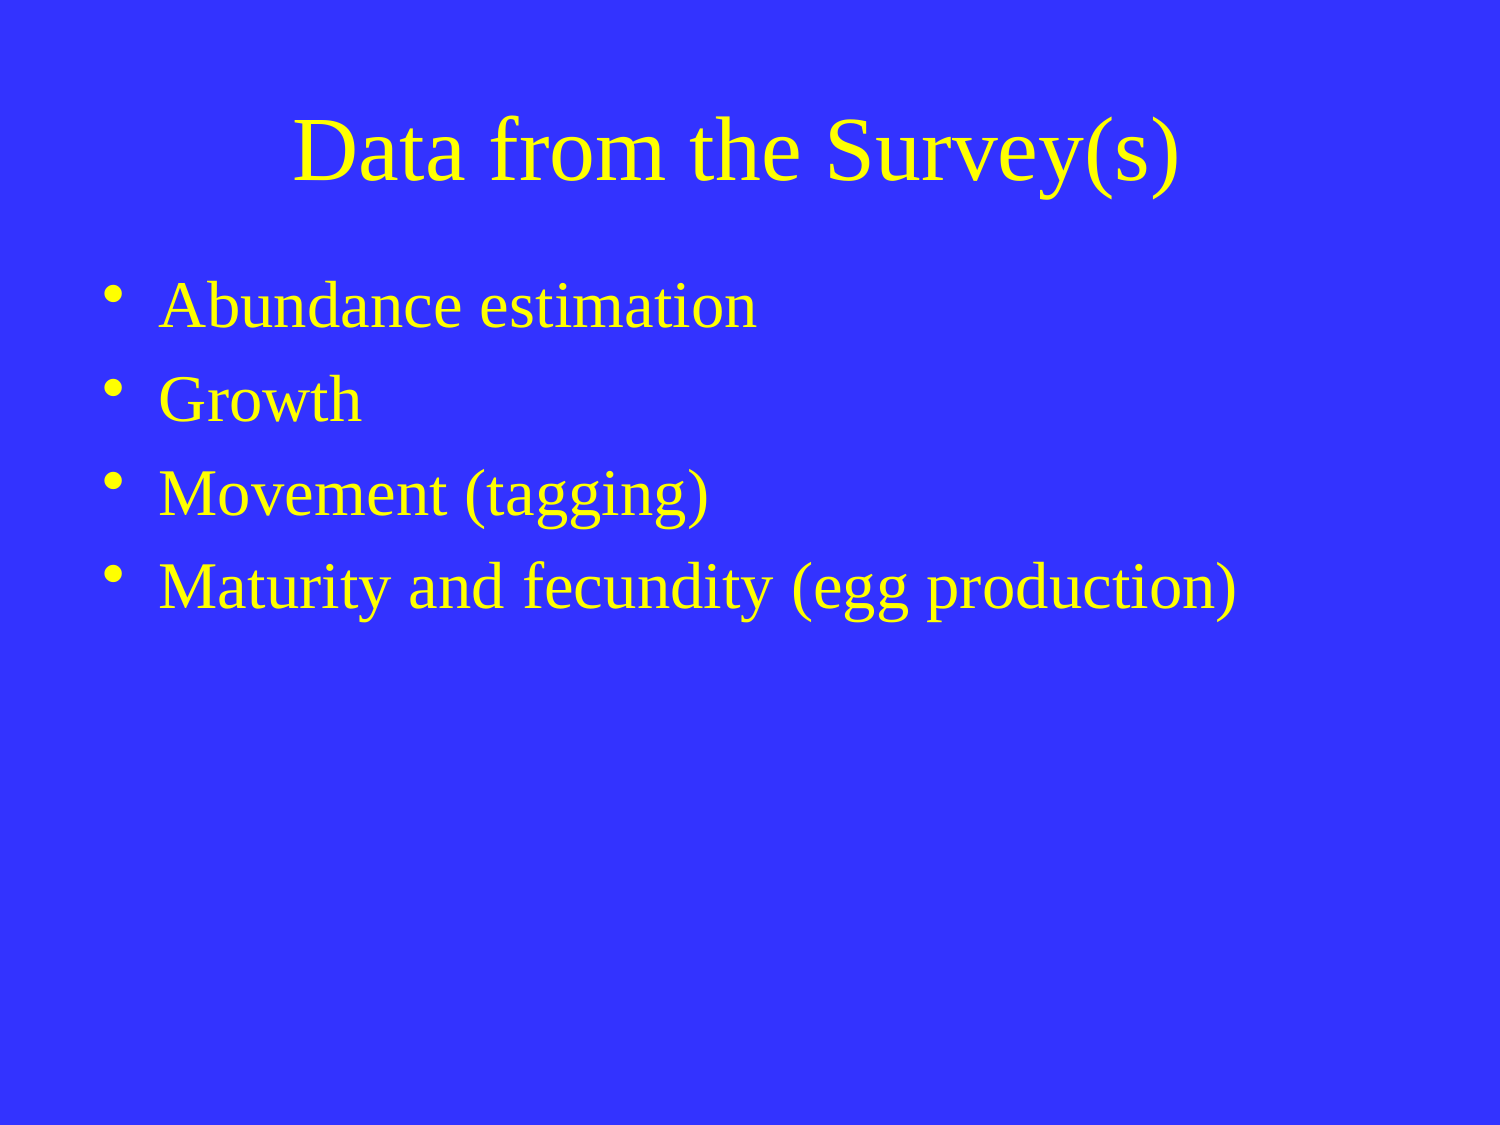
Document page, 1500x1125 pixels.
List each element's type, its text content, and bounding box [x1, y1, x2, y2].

title Data from the Survey(s) [87, 50, 1388, 238]
list Abundance estimation Growth Movement (tagging) Maturity and fecundity (egg production) [87, 262, 1400, 938]
